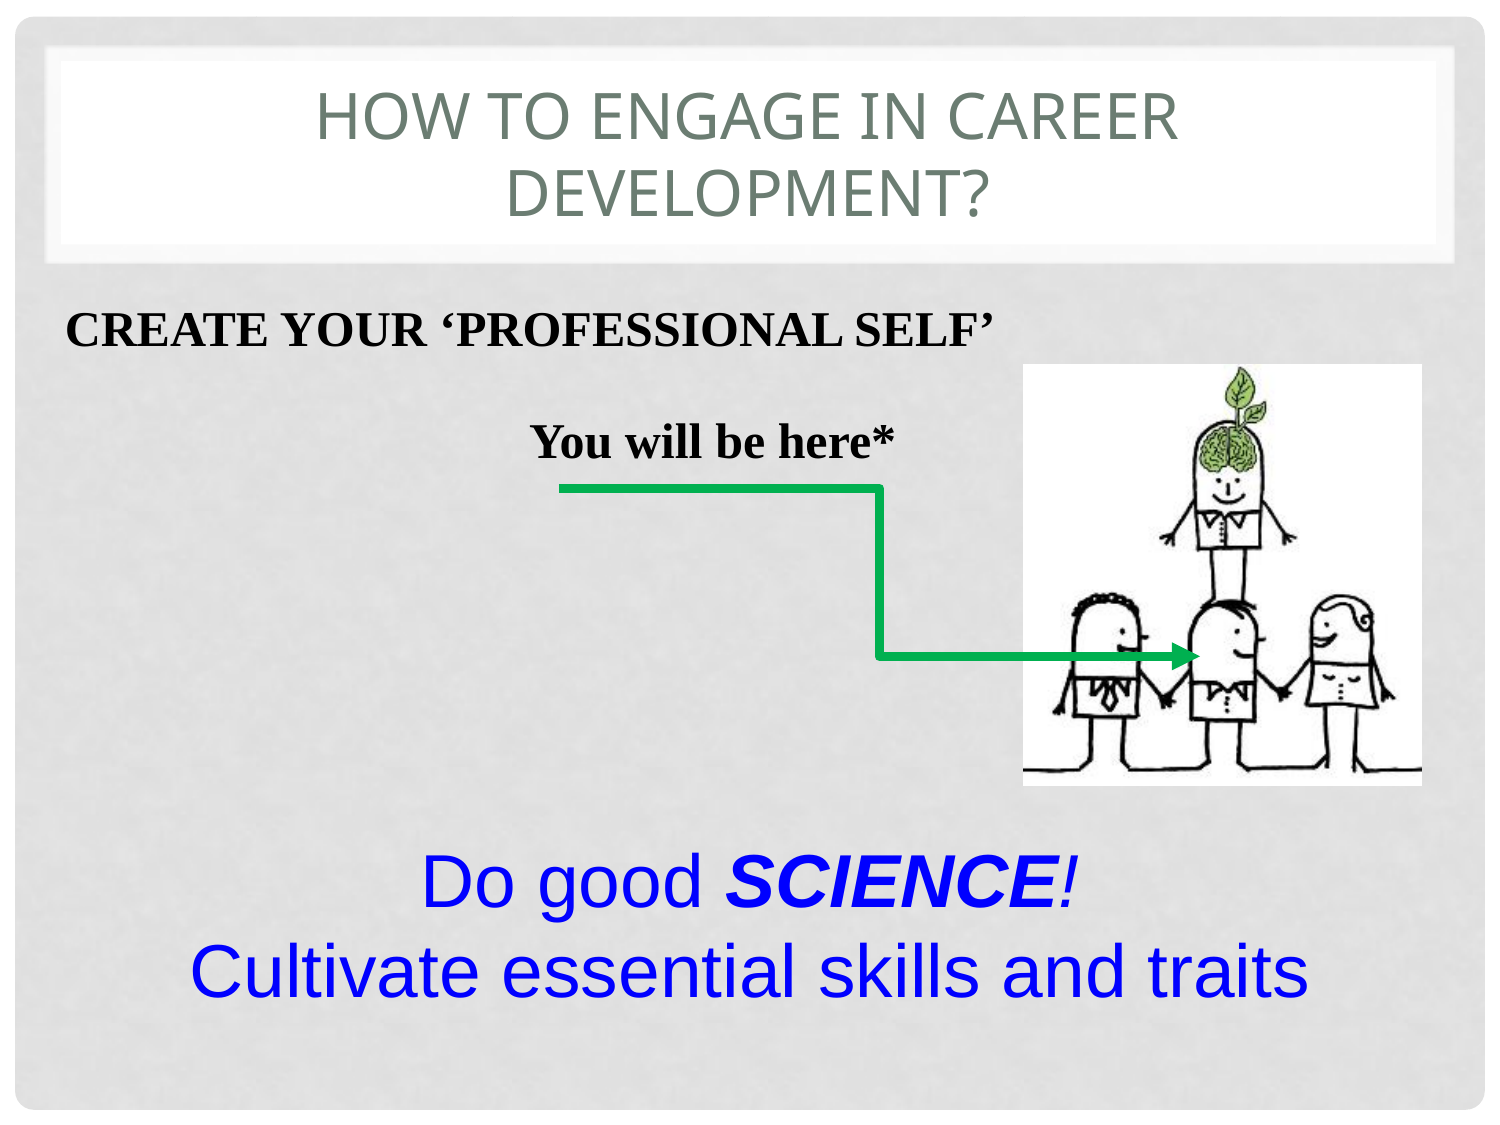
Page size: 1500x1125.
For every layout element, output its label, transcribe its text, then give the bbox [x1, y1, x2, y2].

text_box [558, 488, 1201, 657]
list [75, 287, 1425, 1100]
title How to engage in career development? [69, 66, 1425, 238]
text_box Do good science! Cultivate essential skills and traits [162, 824, 1338, 1020]
text_box CREATE YOUR ‘PROFESSIONAL SELF’ [49, 289, 1422, 364]
picture [1023, 363, 1422, 786]
text_box You will be here* [514, 401, 912, 476]
